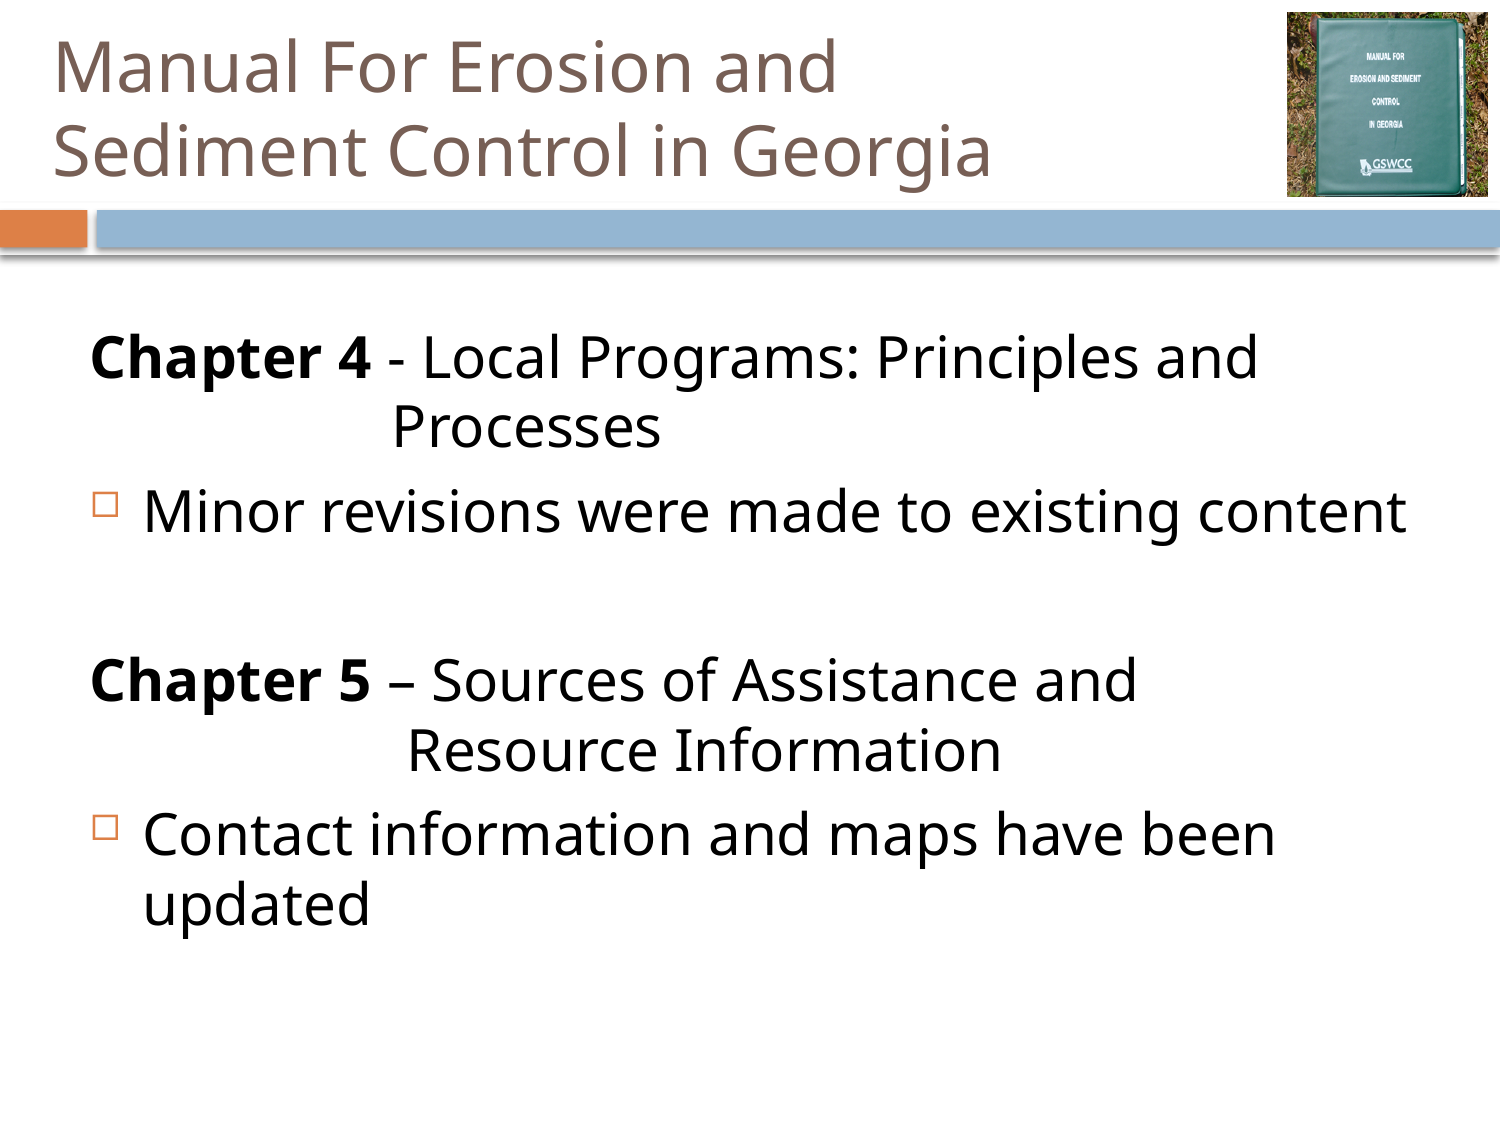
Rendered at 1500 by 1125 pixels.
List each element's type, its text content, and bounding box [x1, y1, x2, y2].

list Chapter 4 - Local Programs: Principles and Processes Minor revisions were made to existing content Chapter 5 – Sources of Assistance and Resource Information Contact information and maps have been updated [75, 312, 1425, 1085]
title Manual For Erosion and Sediment Control in Georgia [37, 12, 1163, 200]
picture [1287, 12, 1488, 197]
